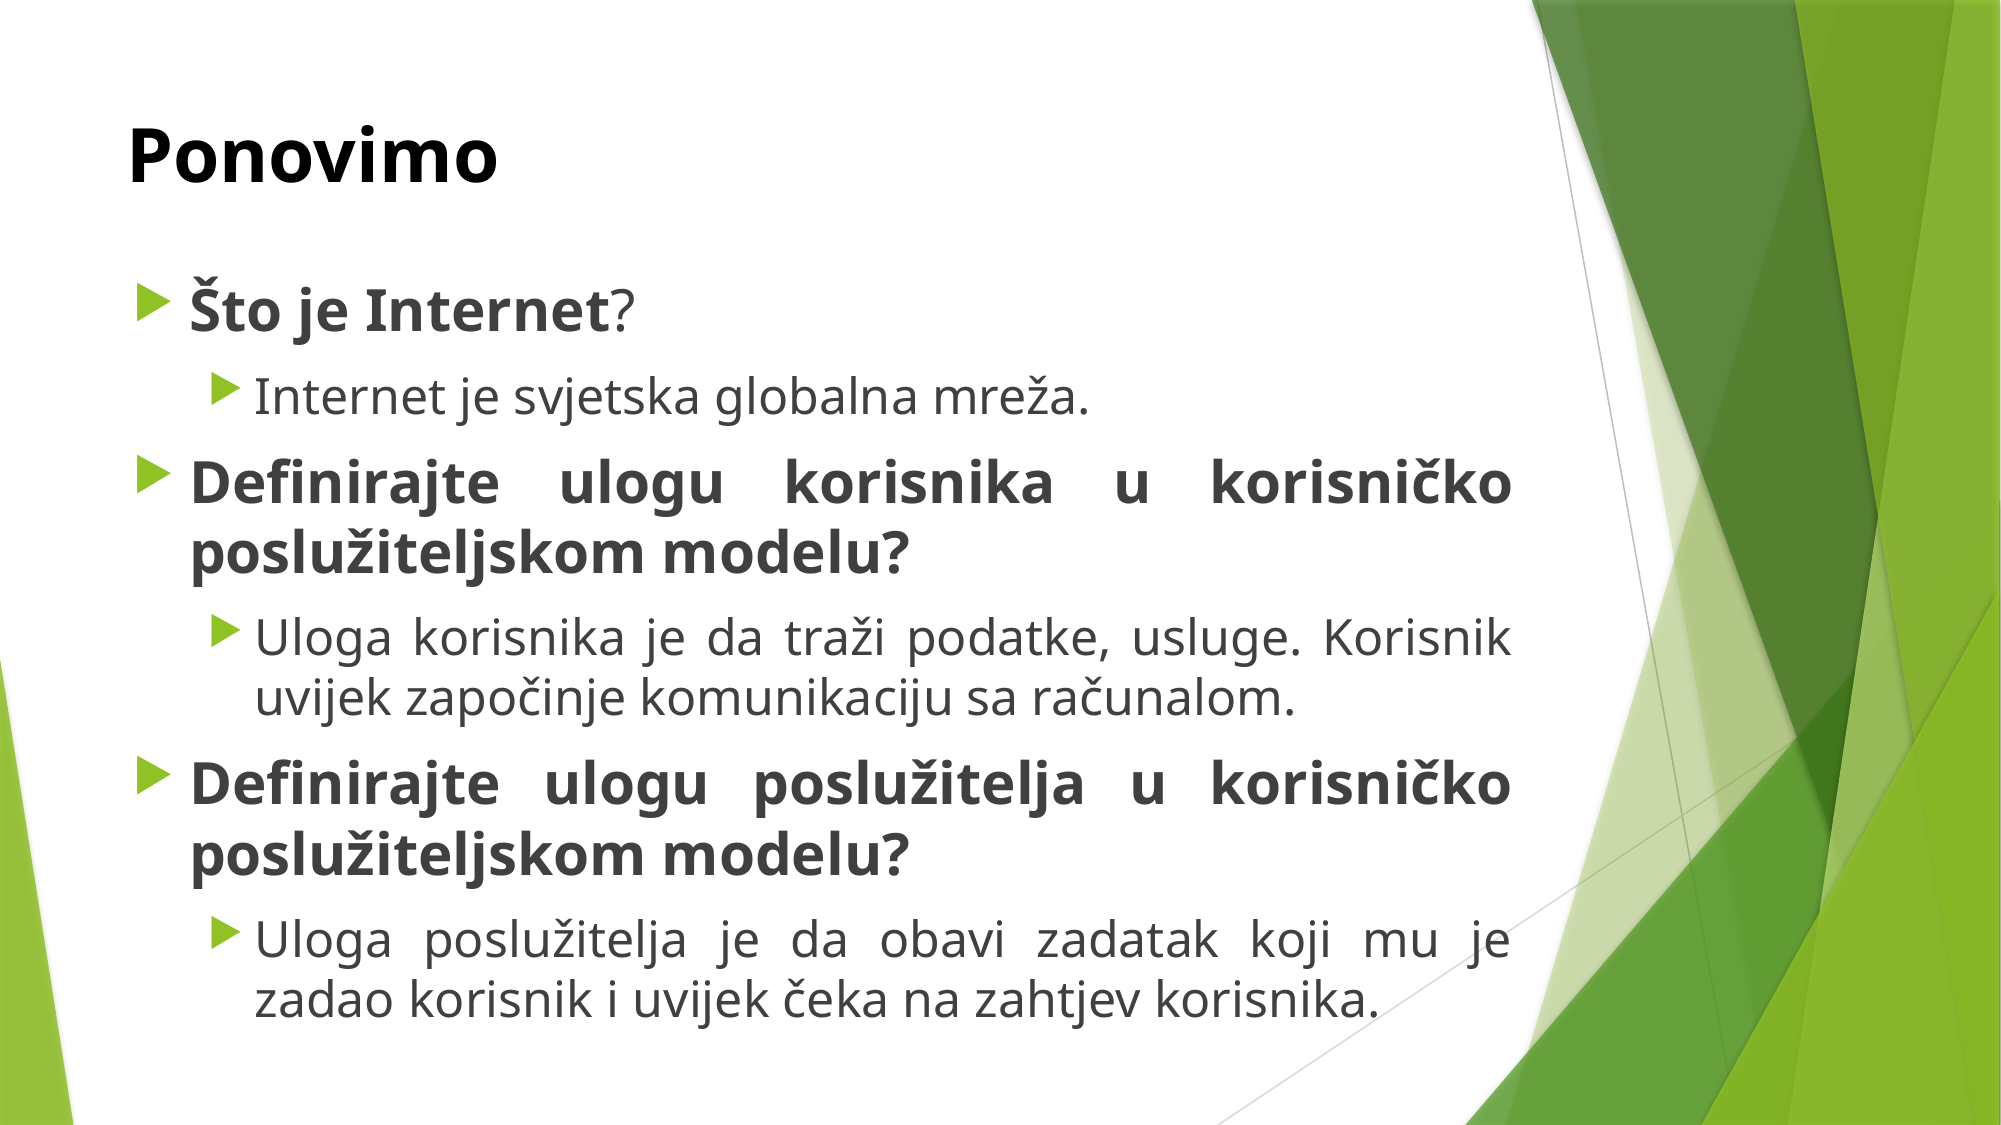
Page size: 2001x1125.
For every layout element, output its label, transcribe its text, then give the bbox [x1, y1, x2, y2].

title Ponovimo [111, 99, 1522, 317]
list Što je Internet? Internet je svjetska globalna mreža. Definirajte ulogu korisnika u korisničko poslužiteljskom modelu? Uloga korisnika je da traži podatke, usluge. Korisnik uvijek započinje komunikaciju sa računalom. Definirajte ulogu poslužitelja u korisničko poslužiteljskom modelu? Uloga poslužitelja je da obavi zadatak koji mu je zadao korisnik i uvijek čeka na zahtjev korisnika. [117, 265, 1529, 903]
